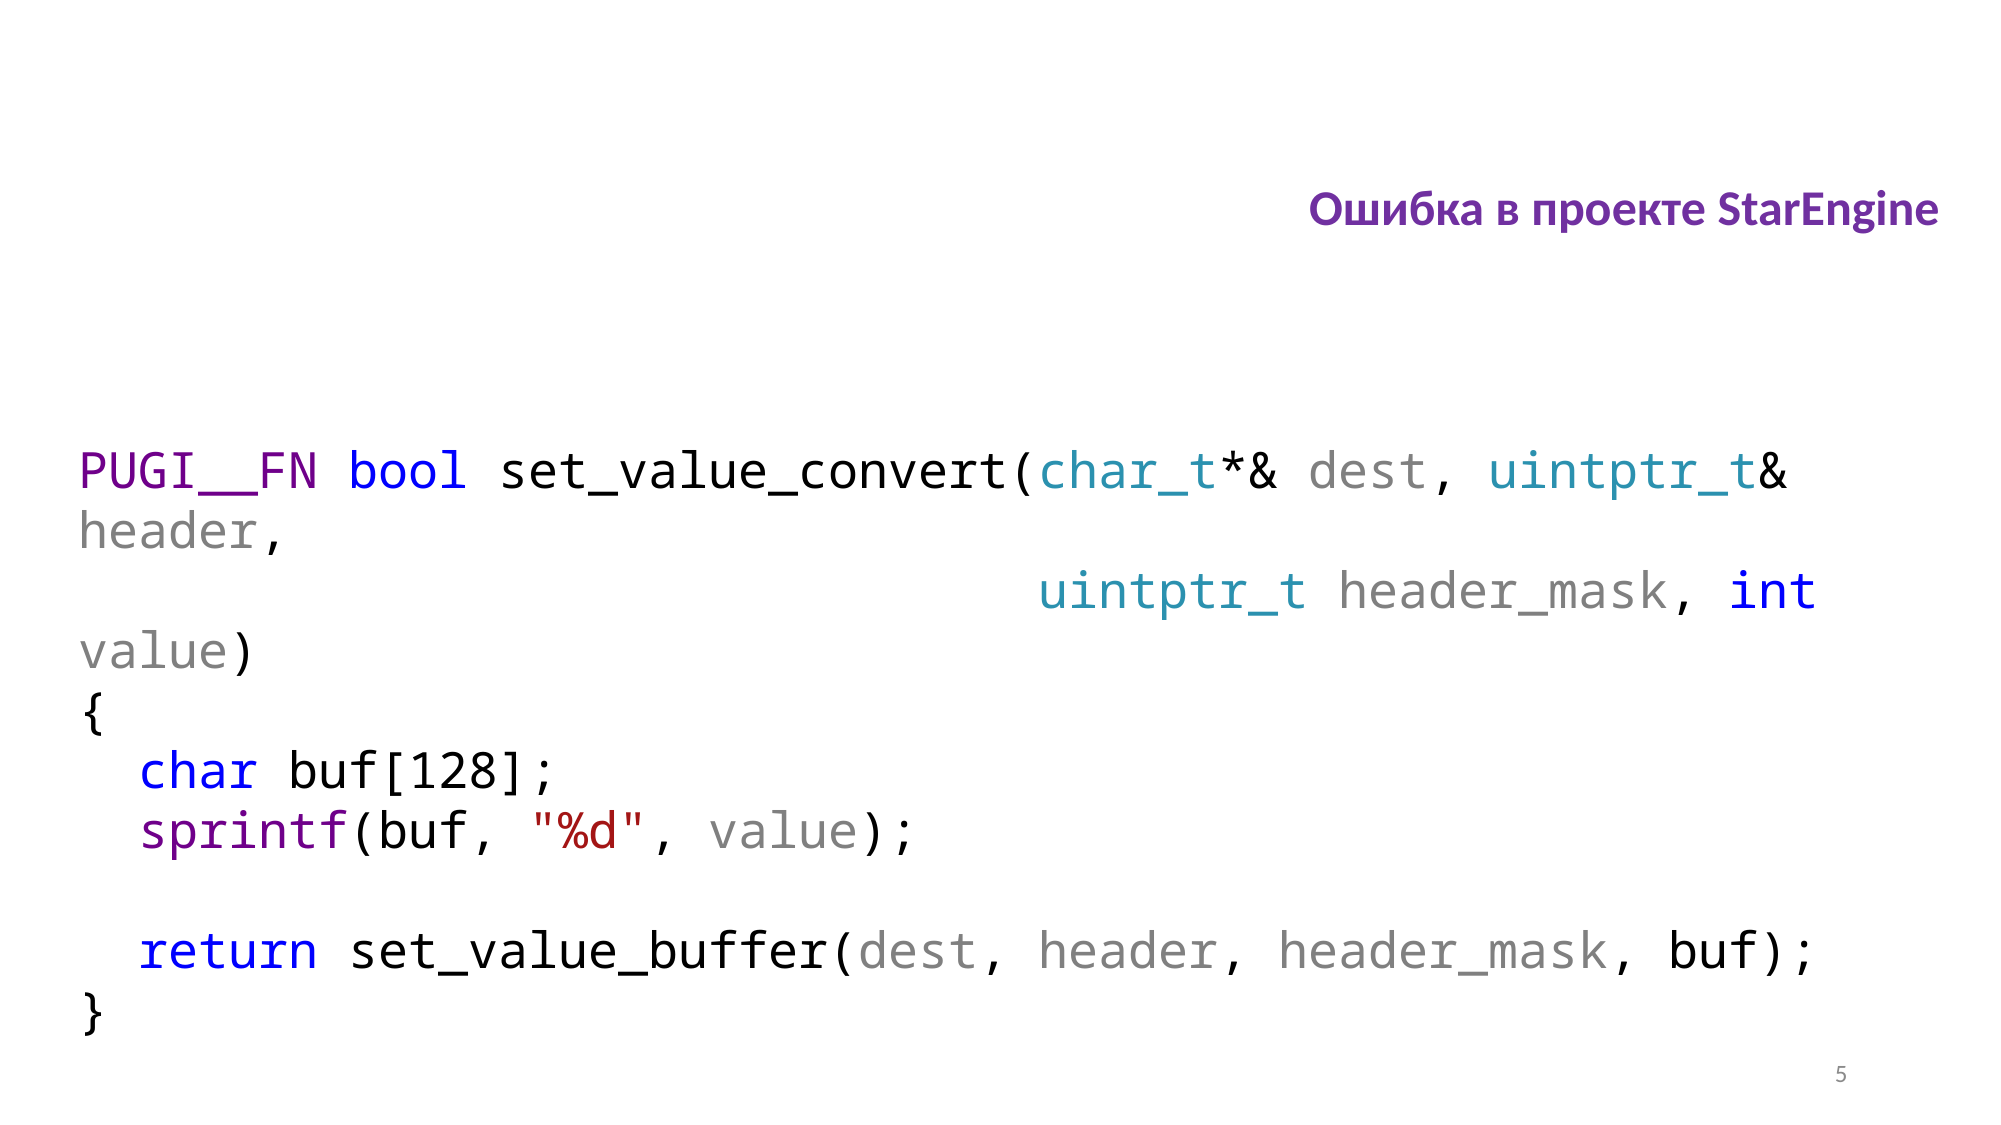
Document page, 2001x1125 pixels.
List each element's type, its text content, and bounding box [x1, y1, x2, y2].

slide_number 5 [1412, 1042, 1863, 1103]
text_box PUGI__FN bool set_value_convert(char_t*& dest, uintptr_t& header, uintptr_t header_mask, int value) { char buf[128]; sprintf(buf, "%d", value); return set_value_buffer(dest, header, header_mask, buf); } [64, 10, 2000, 1046]
